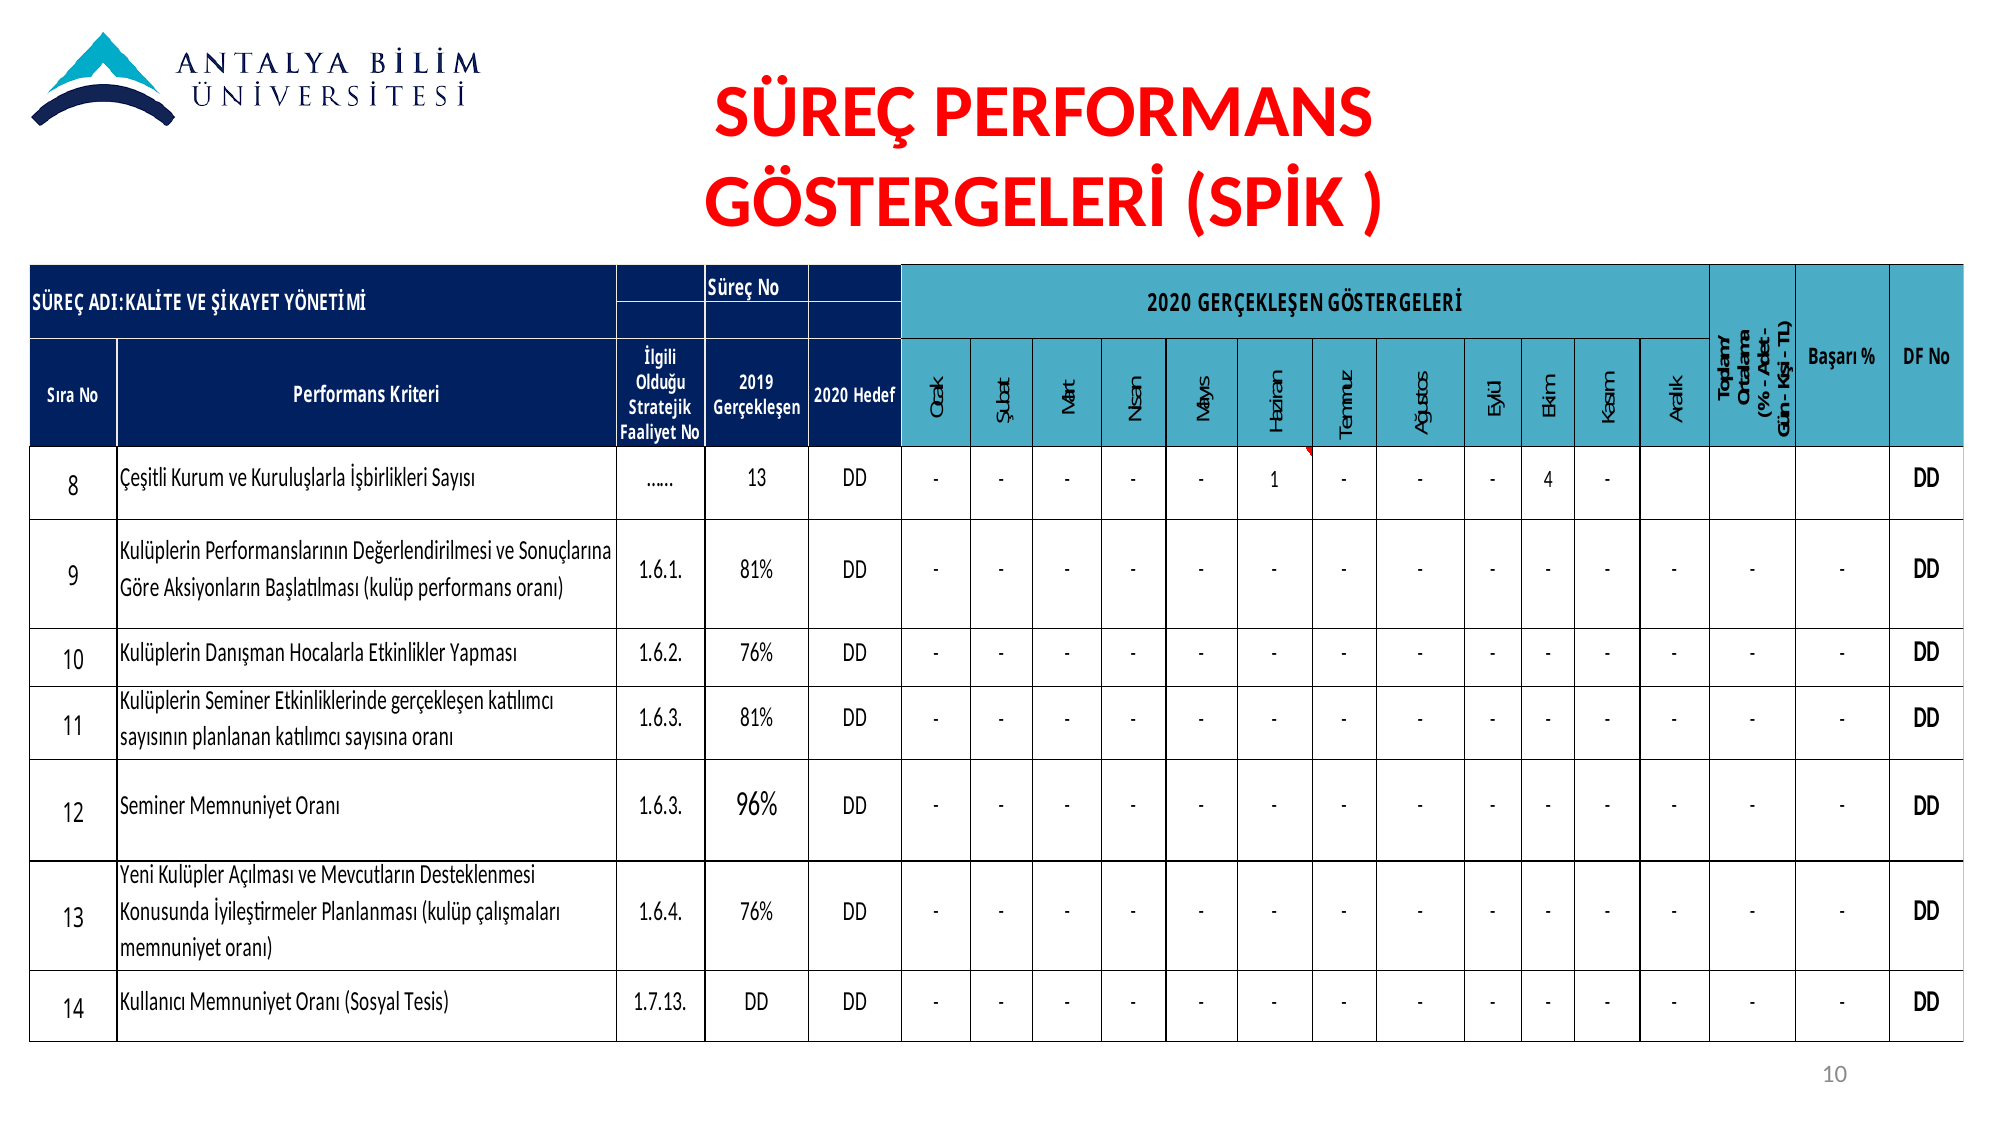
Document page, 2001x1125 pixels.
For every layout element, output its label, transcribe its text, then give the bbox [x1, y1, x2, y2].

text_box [28, 263, 1965, 1043]
slide_number 10 [1412, 1043, 1863, 1103]
picture [31, 30, 481, 126]
text_box SÜREÇ PERFORMANS GÖSTERGELERİ (SPİK ) [480, 54, 1610, 250]
